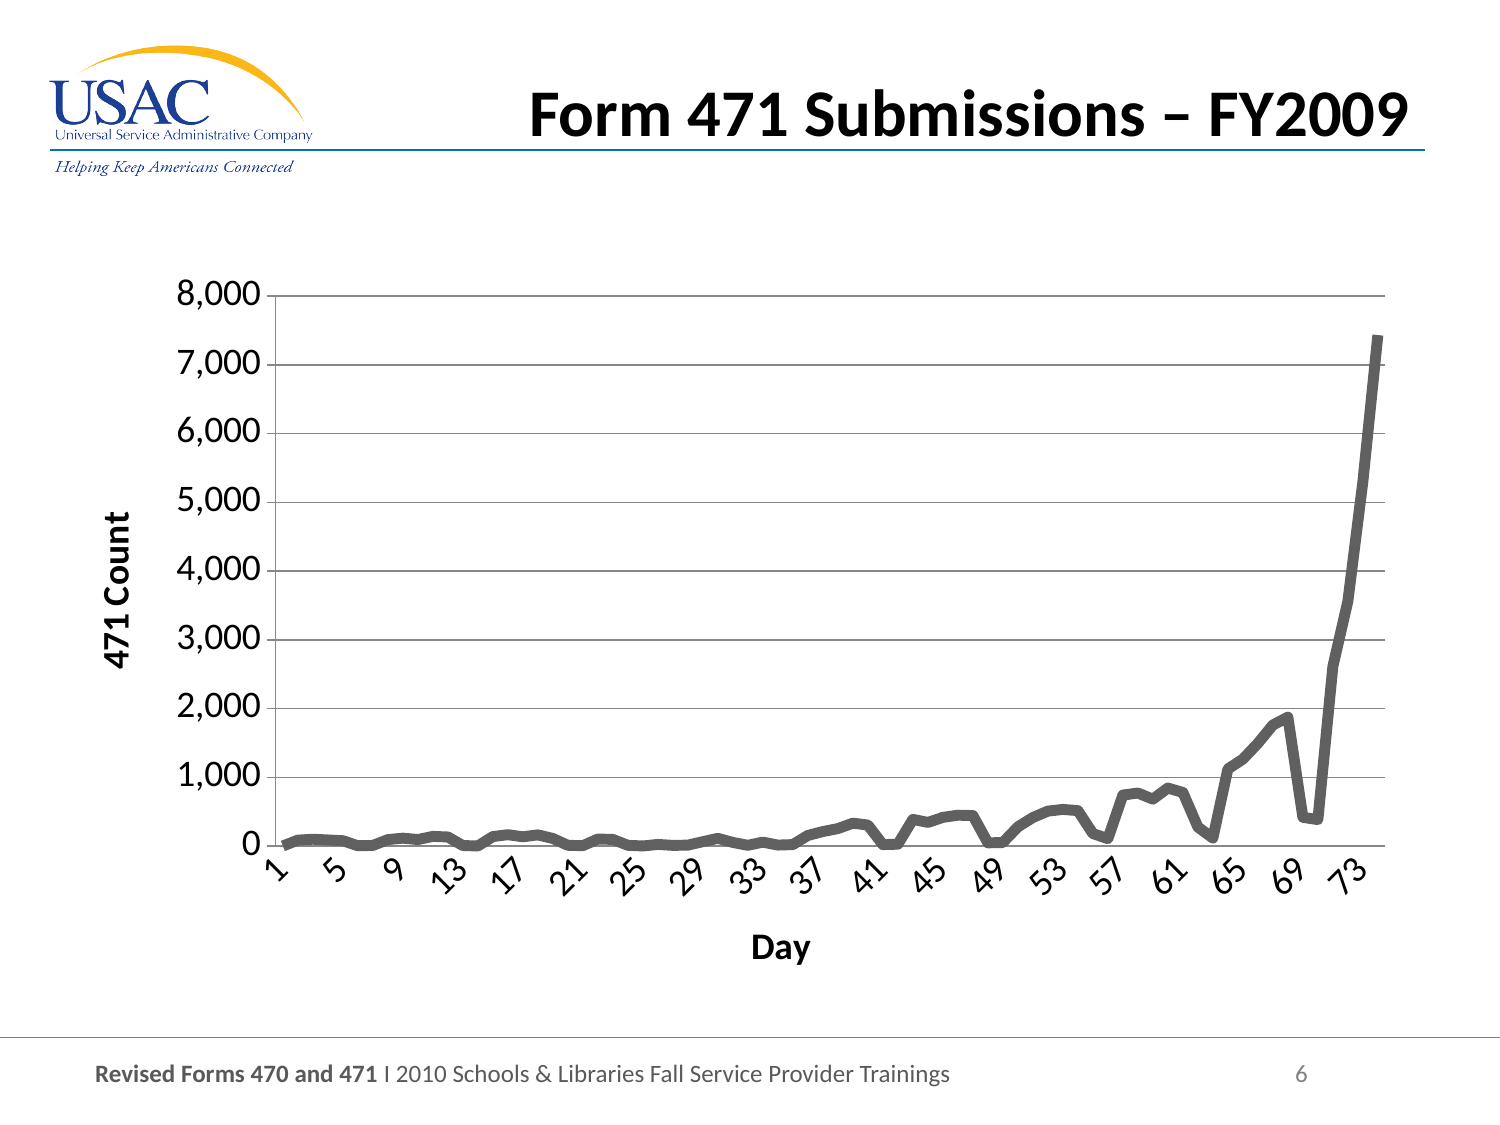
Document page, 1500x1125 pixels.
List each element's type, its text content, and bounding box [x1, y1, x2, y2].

picture [24, 37, 348, 200]
list Form 471 Submissions – FY2009 [412, 62, 1425, 150]
chart [62, 262, 1413, 1006]
